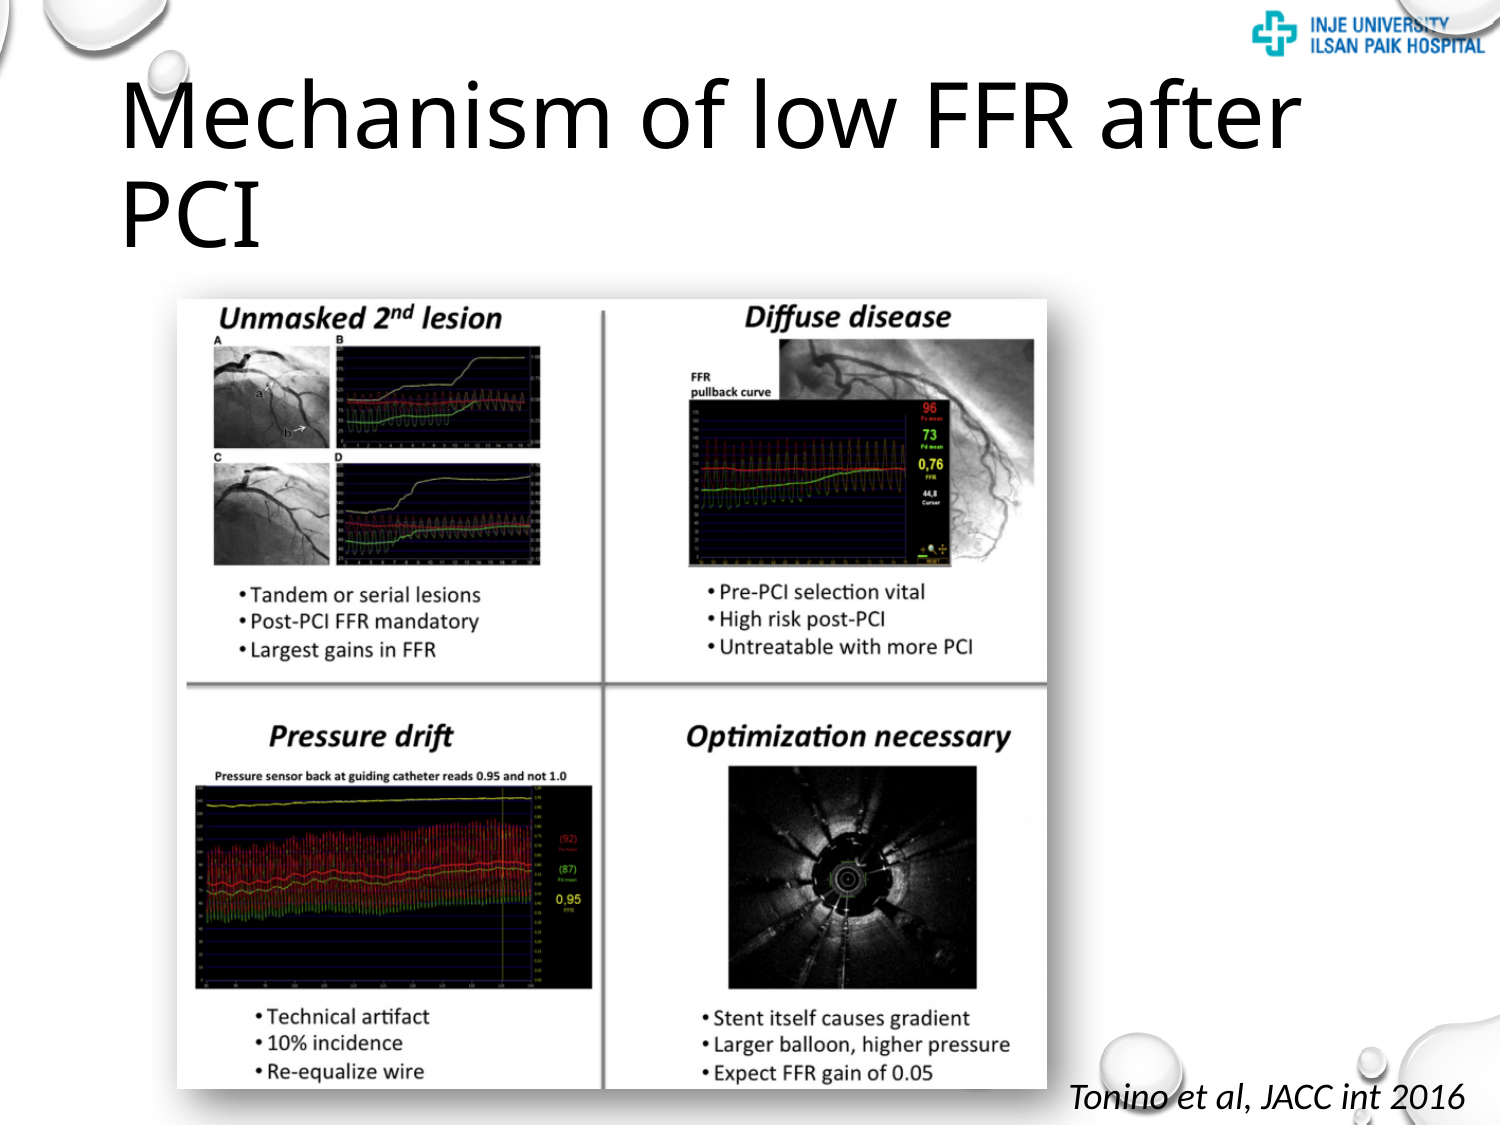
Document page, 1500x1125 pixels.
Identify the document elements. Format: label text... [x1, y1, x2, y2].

text_box Tonino et al, JACC int 2016 [1053, 1064, 1481, 1125]
title Mechanism of low FFR after PCI [103, 59, 1397, 278]
picture [0, 0, 1500, 1125]
